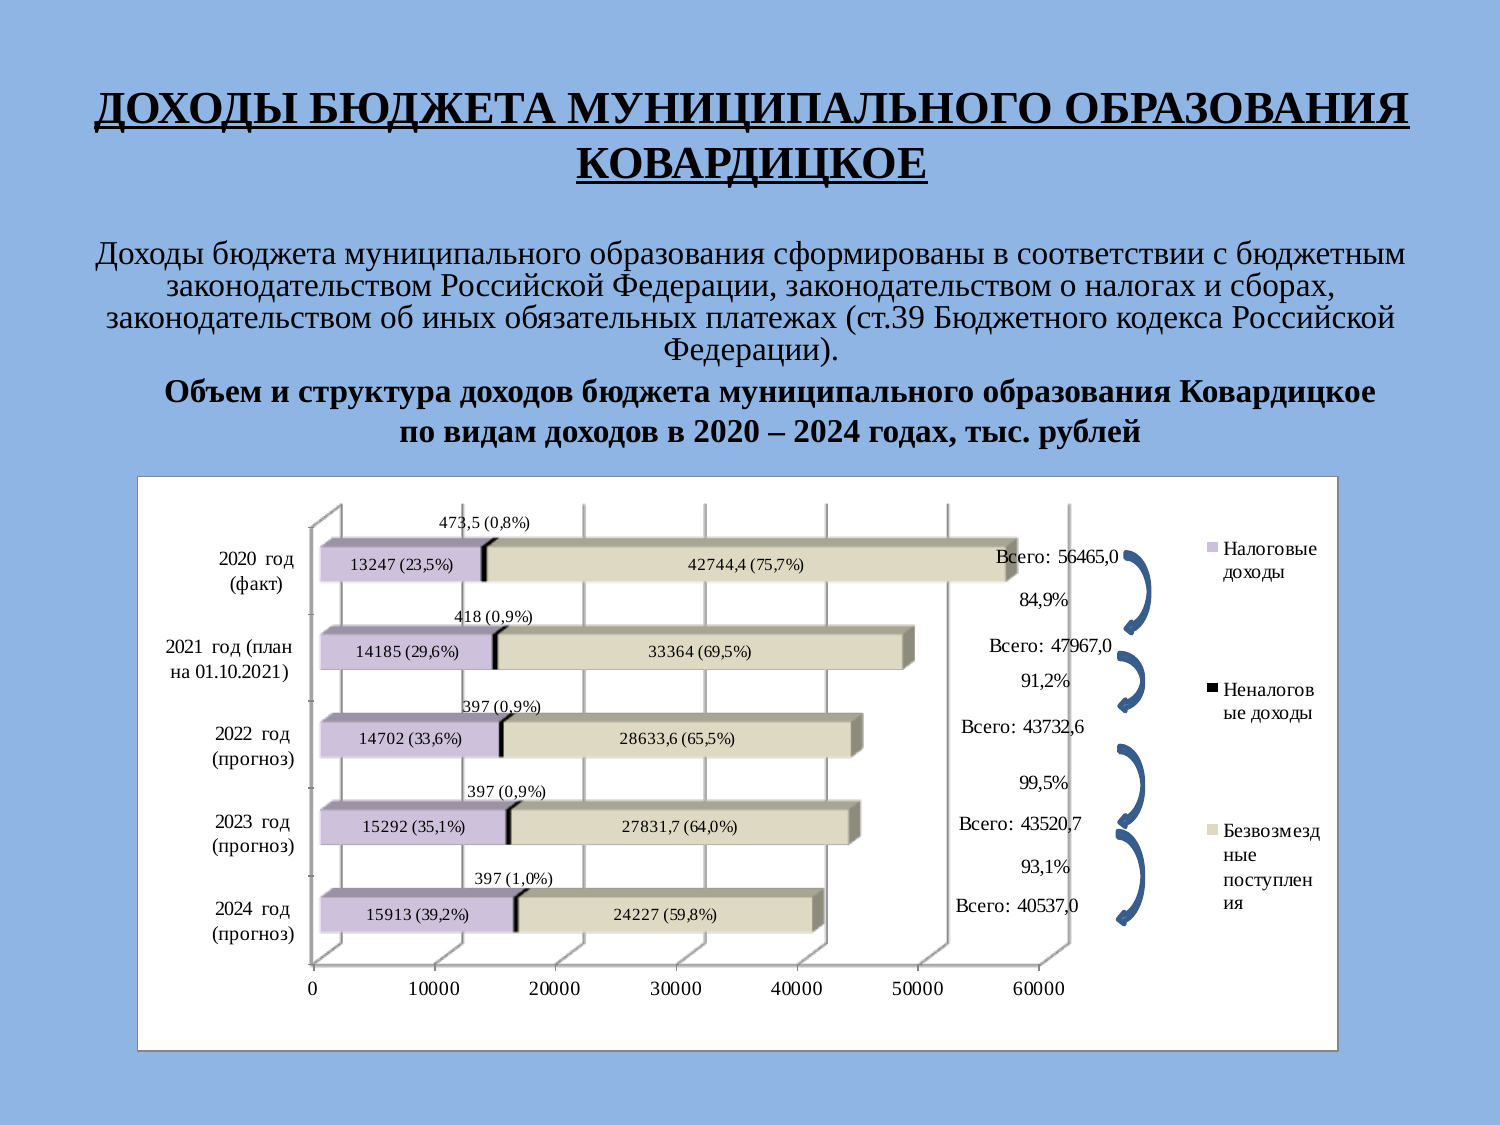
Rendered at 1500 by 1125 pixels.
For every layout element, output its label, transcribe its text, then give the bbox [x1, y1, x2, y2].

title ДОХОДЫ БЮДЖЕТА МУНИЦИПАЛЬНОГО ОБРАЗОВАНИЯ КОВАРДИЦКОЕ [76, 66, 1427, 196]
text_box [128, 467, 1346, 1059]
text_box Объем и структура доходов бюджета муниципального образования Ковардицкое по видам доходов в 2020 – 2024 годах, тыс. рублей [133, 361, 1409, 457]
text_box Доходы бюджета муниципального образования сформированы в соответствии с бюджетным законодательством Российской Федерации, законодательством о налогах и сборах, законодательством об иных обязательных платежах (ст.39 Бюджетного кодекса Российской Федерации). [57, 231, 1446, 338]
